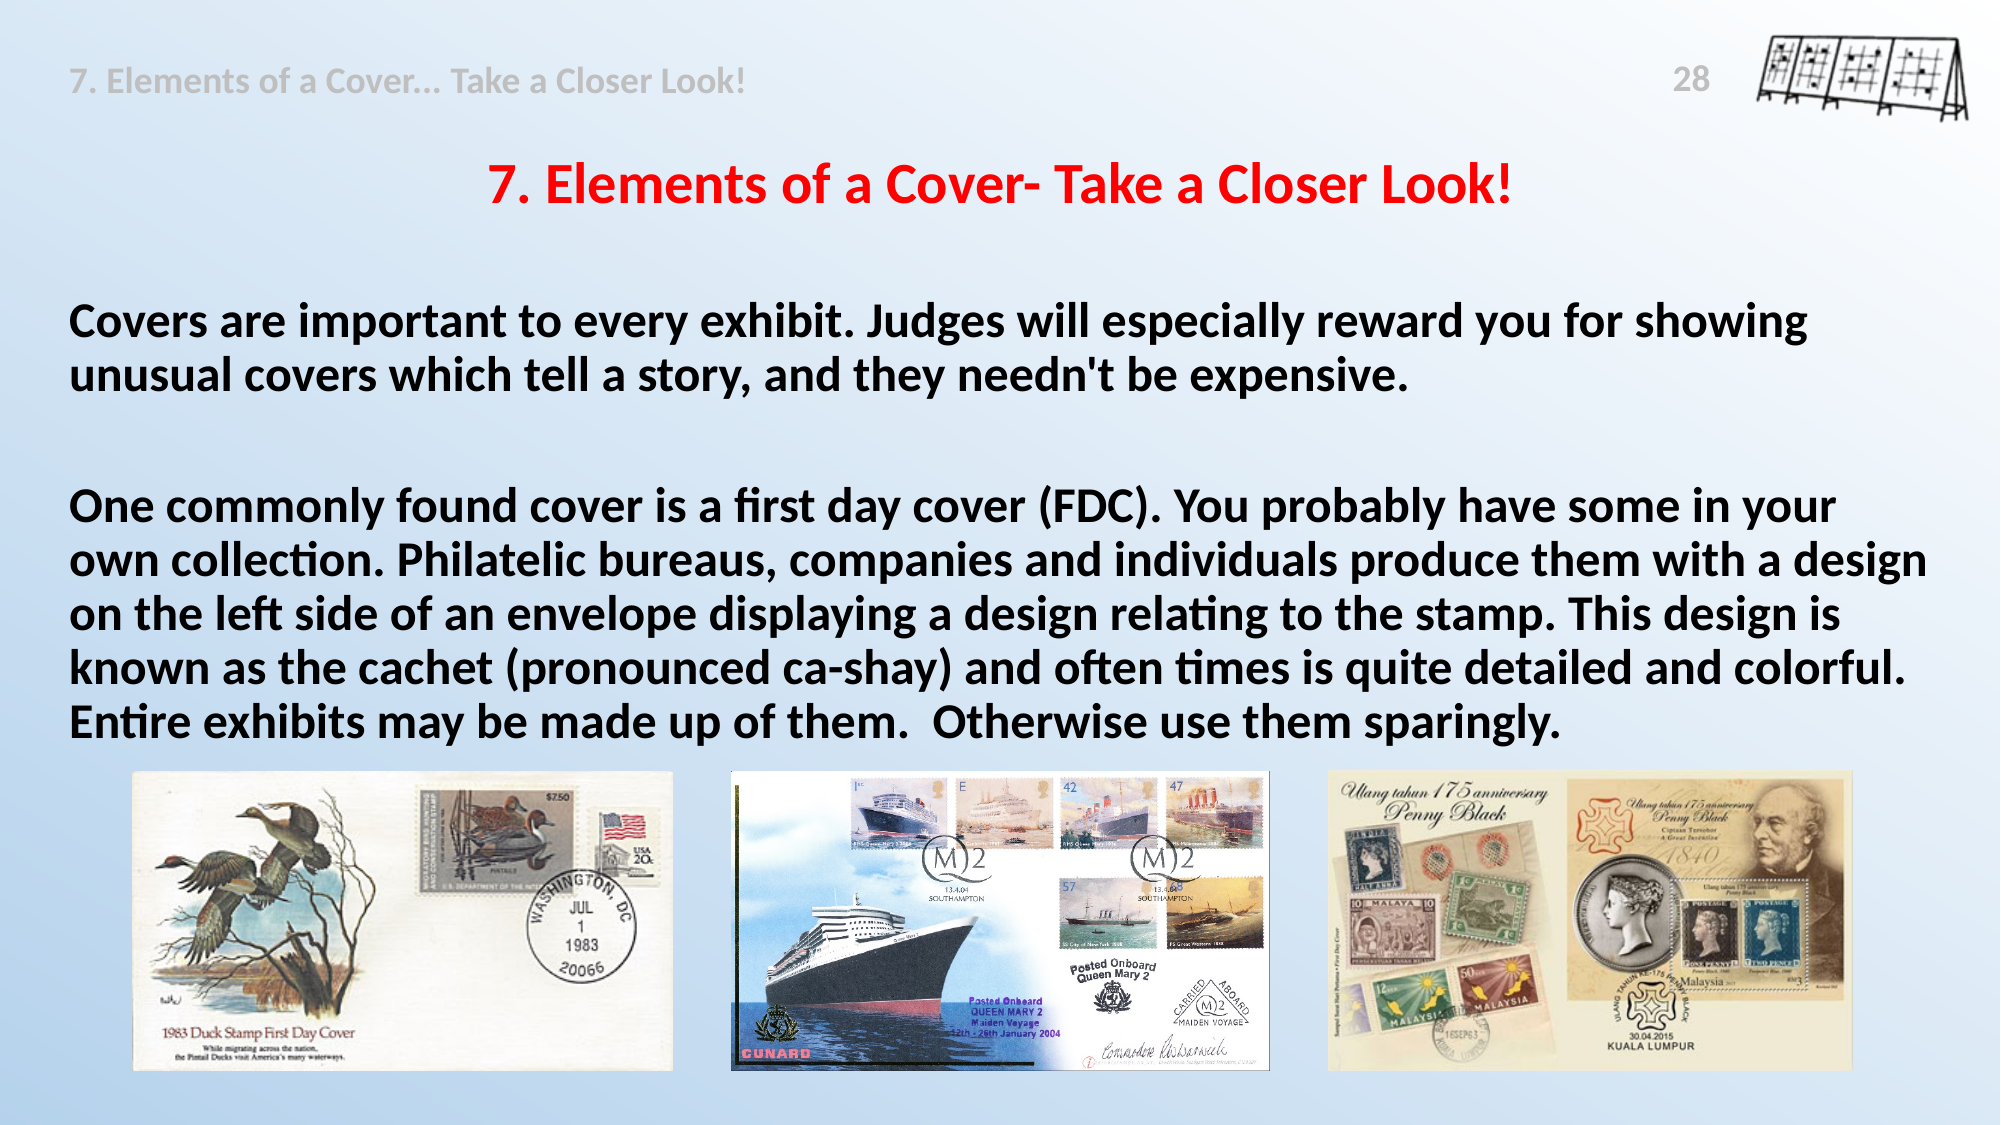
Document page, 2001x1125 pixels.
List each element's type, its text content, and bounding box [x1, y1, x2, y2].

picture [1751, 30, 1977, 128]
subtitle 7. Elements of a Cover- Take a Closer Look! Covers are important to every exhibit. Judges will especially reward you for showing unusual covers which tell a story, and they needn't be expensive. One commonly found cover is a first day cover (FDC). You probably have some in your own collection. Philatelic bureaus, companies and individuals produce them with a design on the left side of an envelope displaying a design relating to the stamp. This design is known as the cachet (pronounced ca-shay) and often times is quite detailed and colorful. Entire exhibits may be made up of them. Otherwise use them sparingly. [54, 146, 1949, 1072]
picture [1328, 770, 1853, 1072]
text_box 7. Elements of a Cover... Take a Closer Look! [54, 48, 880, 109]
picture [731, 770, 1270, 1071]
picture [132, 770, 673, 1071]
text_box 28 [904, 46, 1726, 106]
